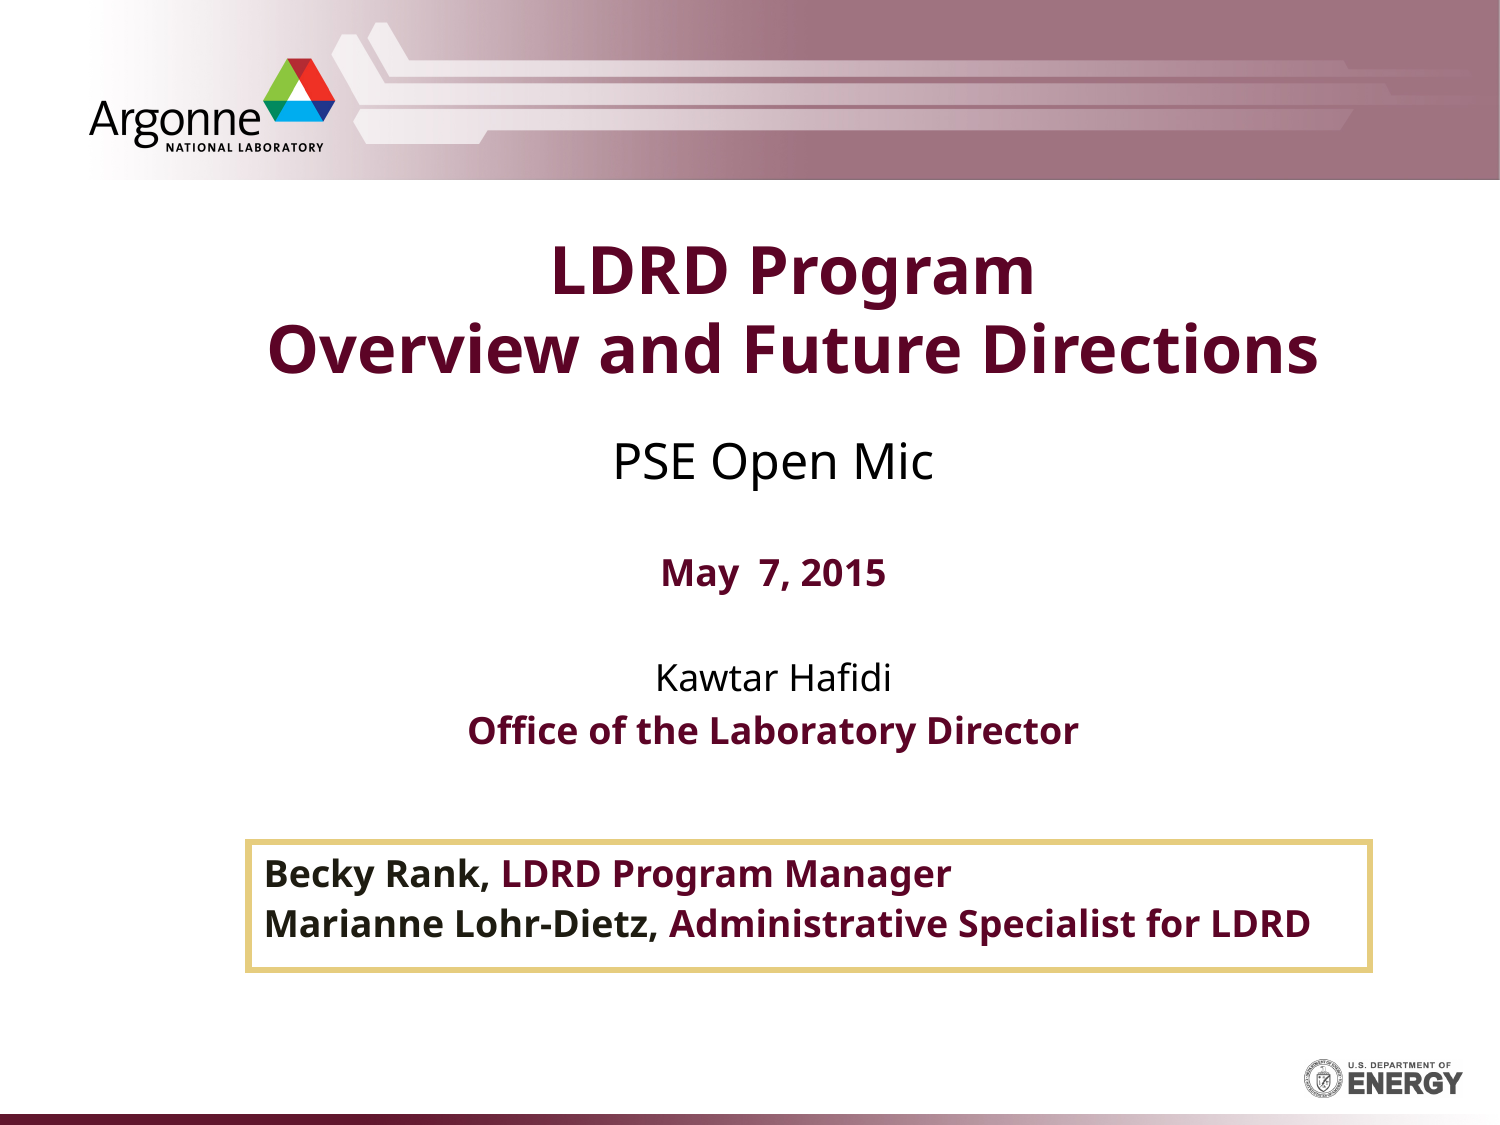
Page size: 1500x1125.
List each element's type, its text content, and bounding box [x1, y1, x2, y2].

picture [0, 1114, 1500, 1125]
subtitle PSE Open Mic May 7, 2015 Kawtar Hafidi Office of the Laboratory Director [248, 421, 1299, 779]
title LDRD Program Overview and Future Directions [162, 219, 1425, 395]
text_box Becky Rank, LDRD Program Manager Marianne Lohr-Dietz, Administrative Specialist for LDRD [248, 842, 1371, 971]
picture [0, 0, 1500, 180]
